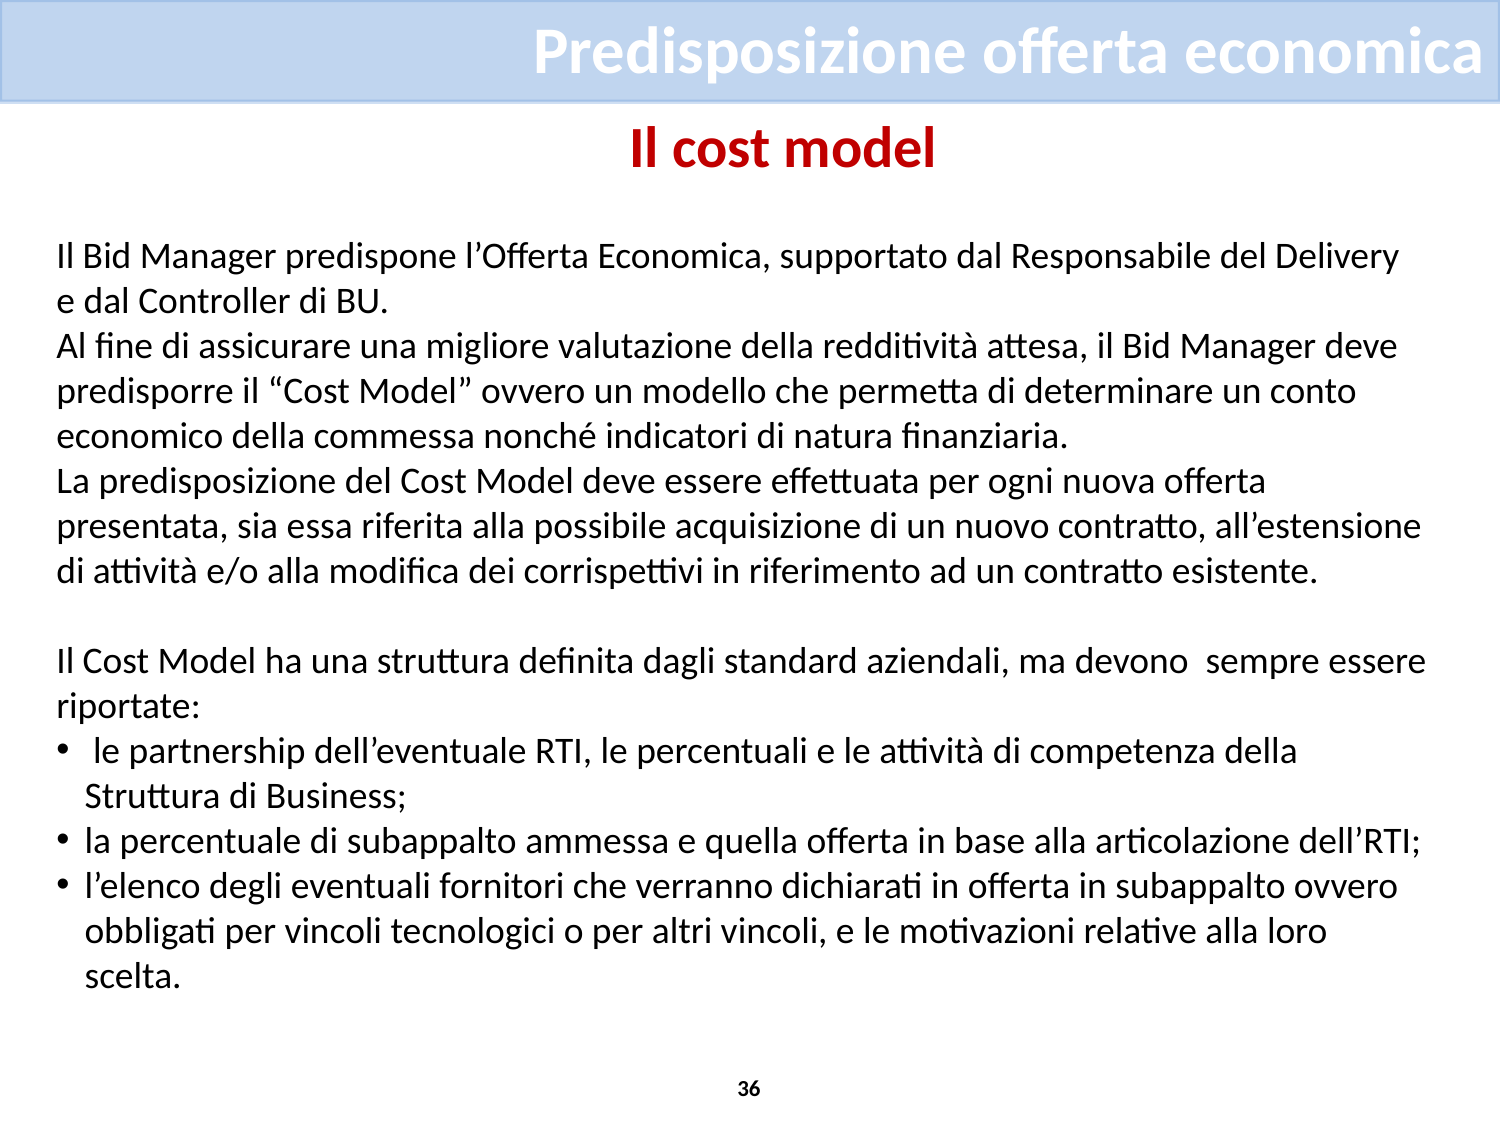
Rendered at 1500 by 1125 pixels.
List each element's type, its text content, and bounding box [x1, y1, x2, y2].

text_box 36 [573, 1057, 924, 1118]
text_box Il cost model [4, 101, 1500, 173]
text_box Predisposizione offerta economica [407, 0, 1500, 95]
text_box Il Bid Manager predispone l’Offerta Economica, supportato dal Responsabile del Delivery e dal Controller di BU. Al fine di assicurare una migliore valutazione della redditività attesa, il Bid Manager deve predisporre il “Cost Model” ovvero un modello che permetta di determinare un conto economico della commessa nonché indicatori di natura finanziaria. La predisposizione del Cost Model deve essere effettuata per ogni nuova offerta presentata, sia essa riferita alla possibile acquisizione di un nuovo contratto, all’estensione di attività e/o alla modifica dei corrispettivi in riferimento ad un contratto esistente. Il Cost Model ha una struttura definita dagli standard aziendali, ma devono sempre essere riportate: le partnership dell’eventuale RTI, le percentuali e le attività di competenza della Struttura di Business; la percentuale di subappalto ammessa e quella offerta in base alla articolazione dell’RTI; l’elenco degli eventuali fornitori che verranno dichiarati in offerta in subappalto ovvero obbligati per vincoli tecnologici o per altri vincoli, e le motivazioni relative alla loro scelta. [41, 223, 1447, 1004]
